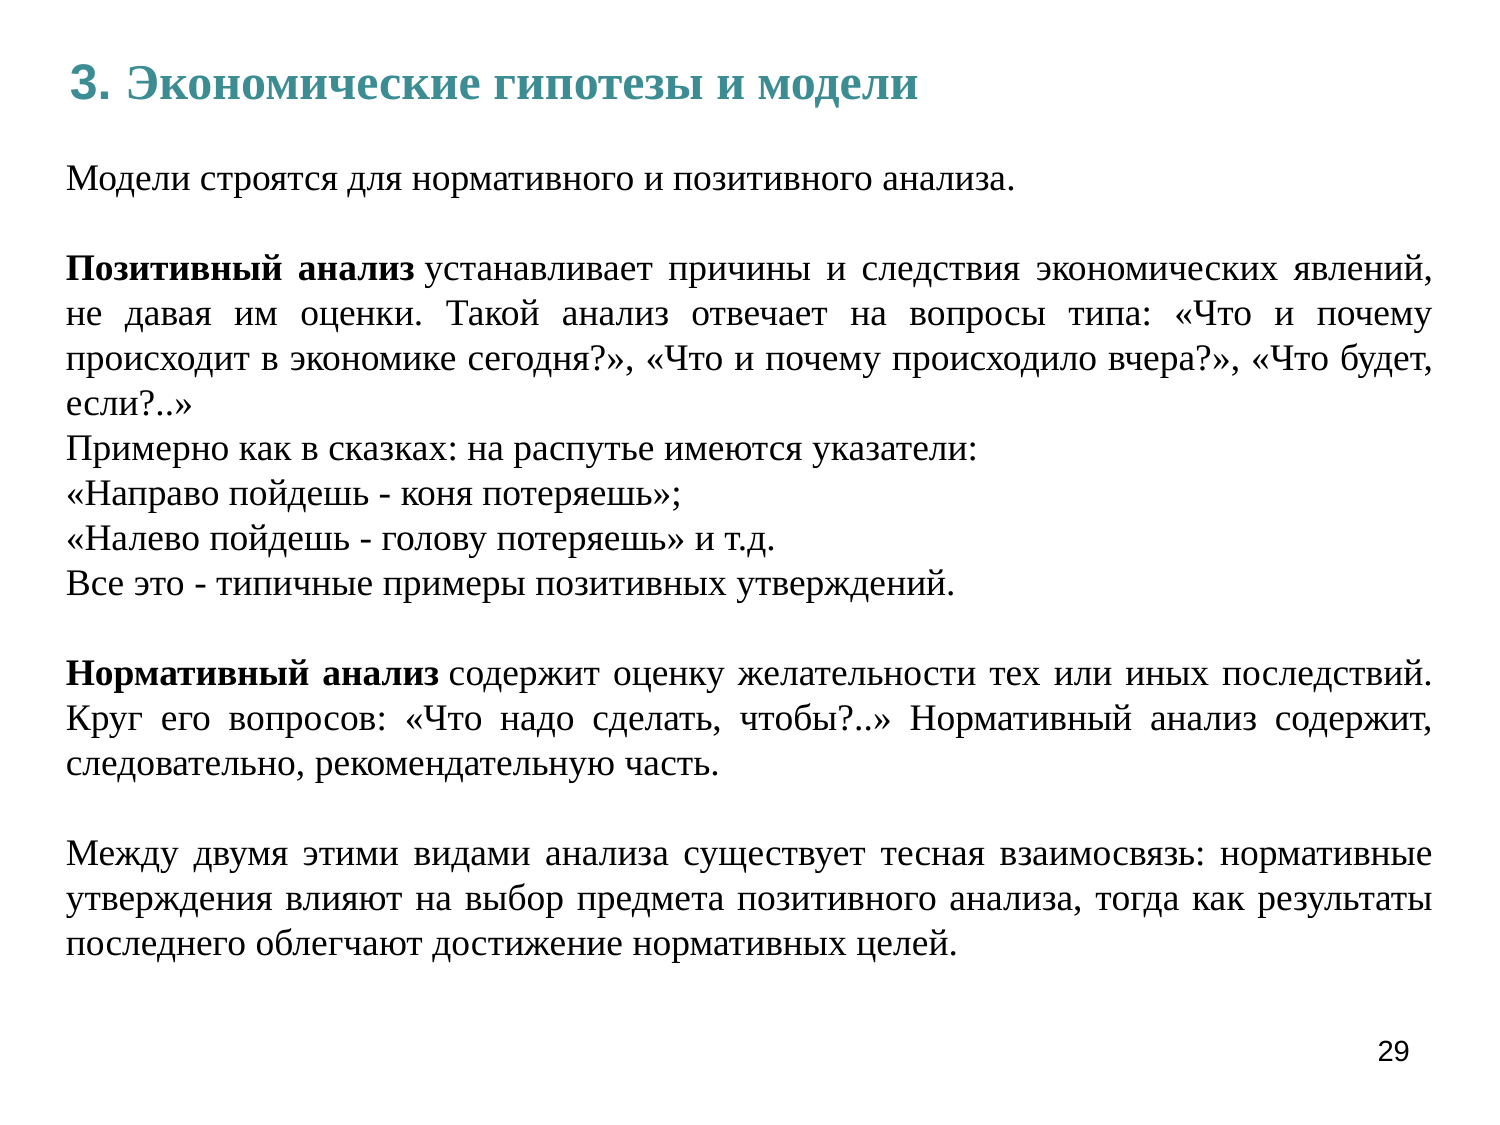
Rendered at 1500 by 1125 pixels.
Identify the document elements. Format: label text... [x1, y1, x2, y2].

slide_number 29 [1074, 1024, 1425, 1103]
text_box Модели строятся для нормативного и позитивного анализа. Позитивный анализ устанавливает причины и следствия экономических явлений, не давая им оценки. Такой анализ отвечает на вопросы типа: «Что и почему происходит в экономике сегодня?», «Что и почему происходило вчера?», «Что будет, если?..» Примерно как в сказках: на распутье имеются указатели: «Направо пойдешь - коня потеряешь»; «Налево пойдешь - голову потеряешь» и т.д. Все это - типичные примеры позитивных утверждений. Нормативный анализ содержит оценку желательности тех или иных последствий. Круг его вопросов: «Что надо сделать, чтобы?..» Нормативный анализ содержит, следовательно, рекомендательную часть. Между двумя этими видами анализа существует тесная взаимосвязь: нормативные утверждения влияют на выбор предмета позитивного анализа, тогда как результаты последнего облегчают достижение нормативных целей. [51, 145, 1449, 971]
text_box 3. Экономические гипотезы и модели [54, 42, 1296, 118]
